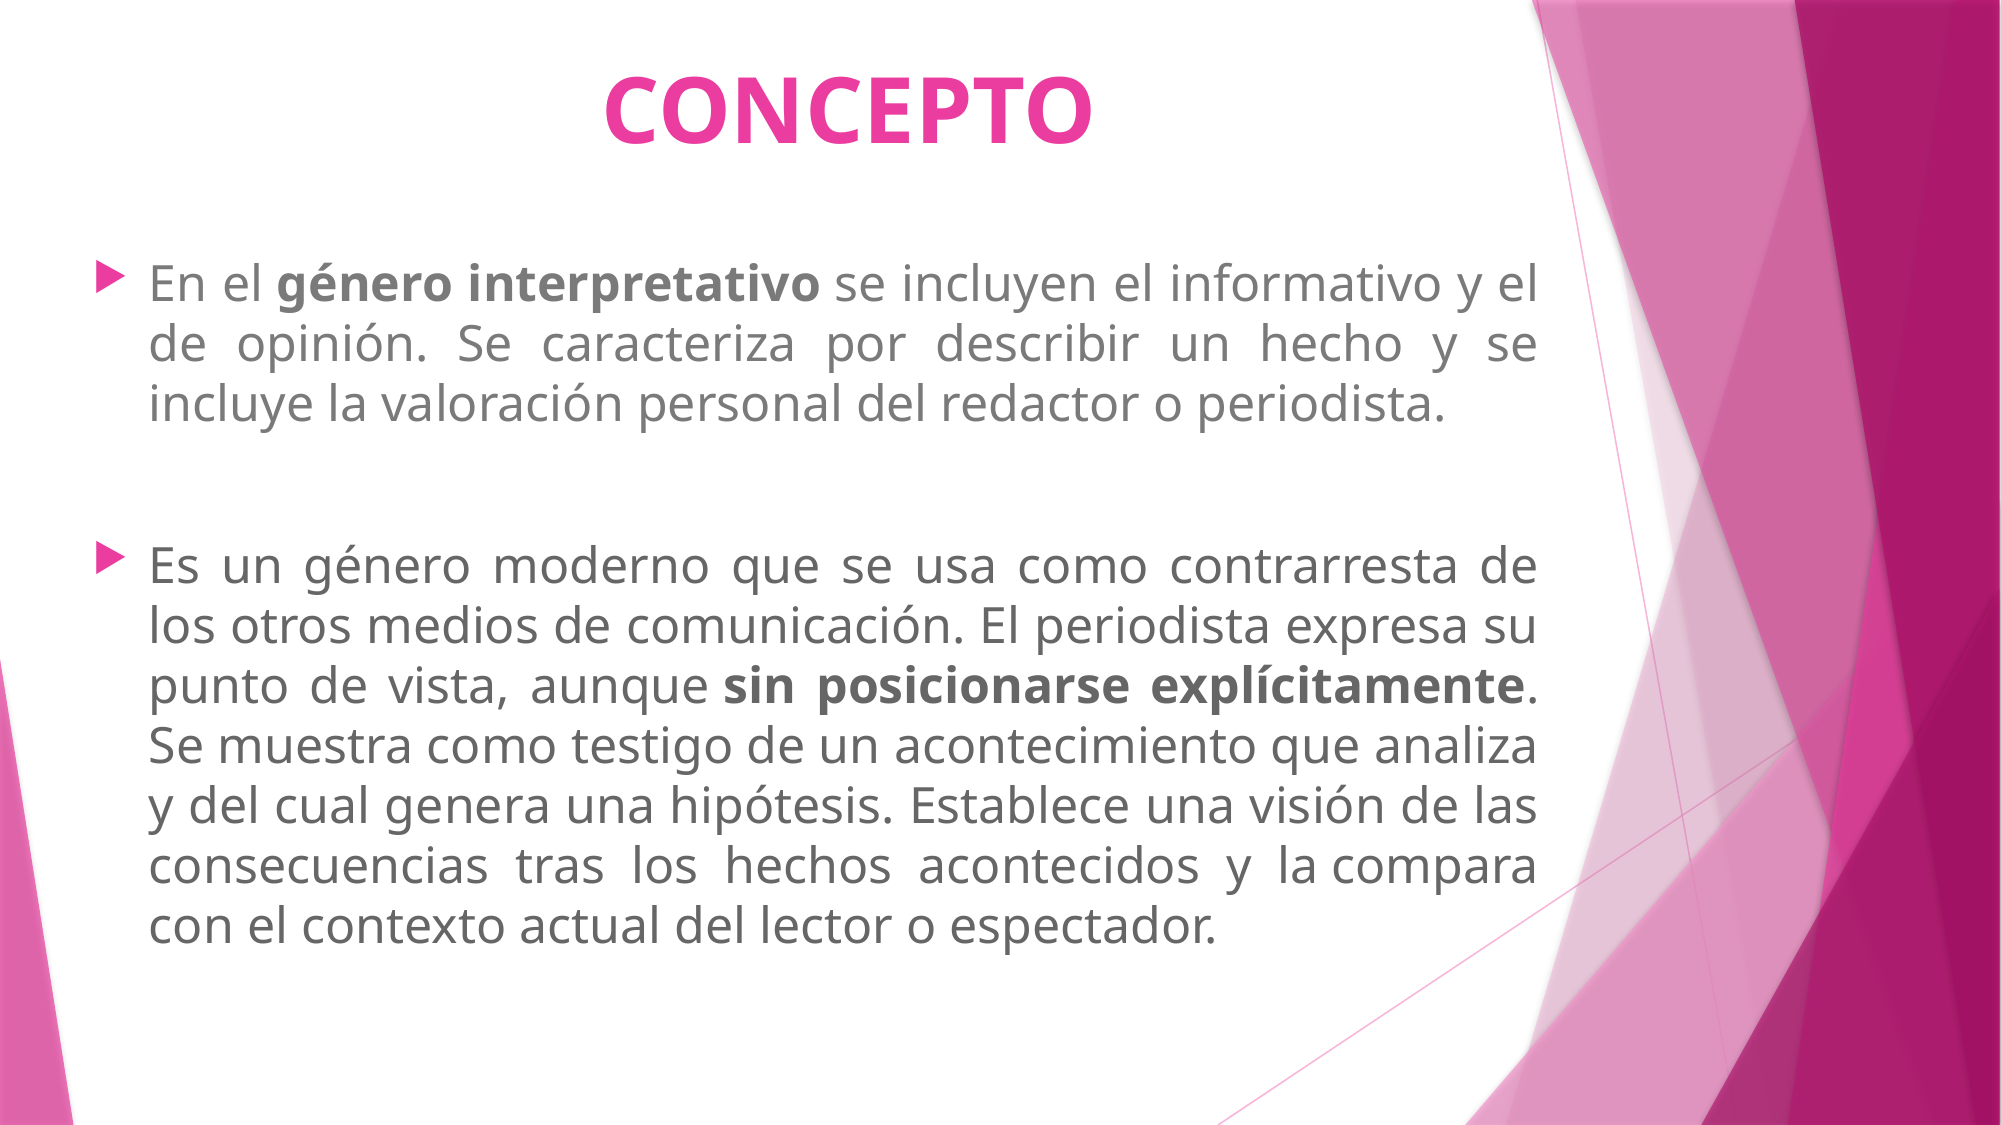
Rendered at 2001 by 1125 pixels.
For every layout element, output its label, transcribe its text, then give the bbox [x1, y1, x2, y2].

list En el género interpretativo se incluyen el informativo y el de opinión. Se caracteriza por describir un hecho y se incluye la valoración personal del redactor o periodista. Es un género moderno que se usa como contrarresta de los otros medios de comunicación. El periodista expresa su punto de vista, aunque sin posicionarse explícitamente. Se muestra como testigo de un acontecimiento que analiza y del cual genera una hipótesis. Establece una visión de las consecuencias tras los hechos acontecidos y la compara con el contexto actual del lector o espectador. [77, 244, 1555, 881]
title CONCEPTO [144, 43, 1555, 244]
